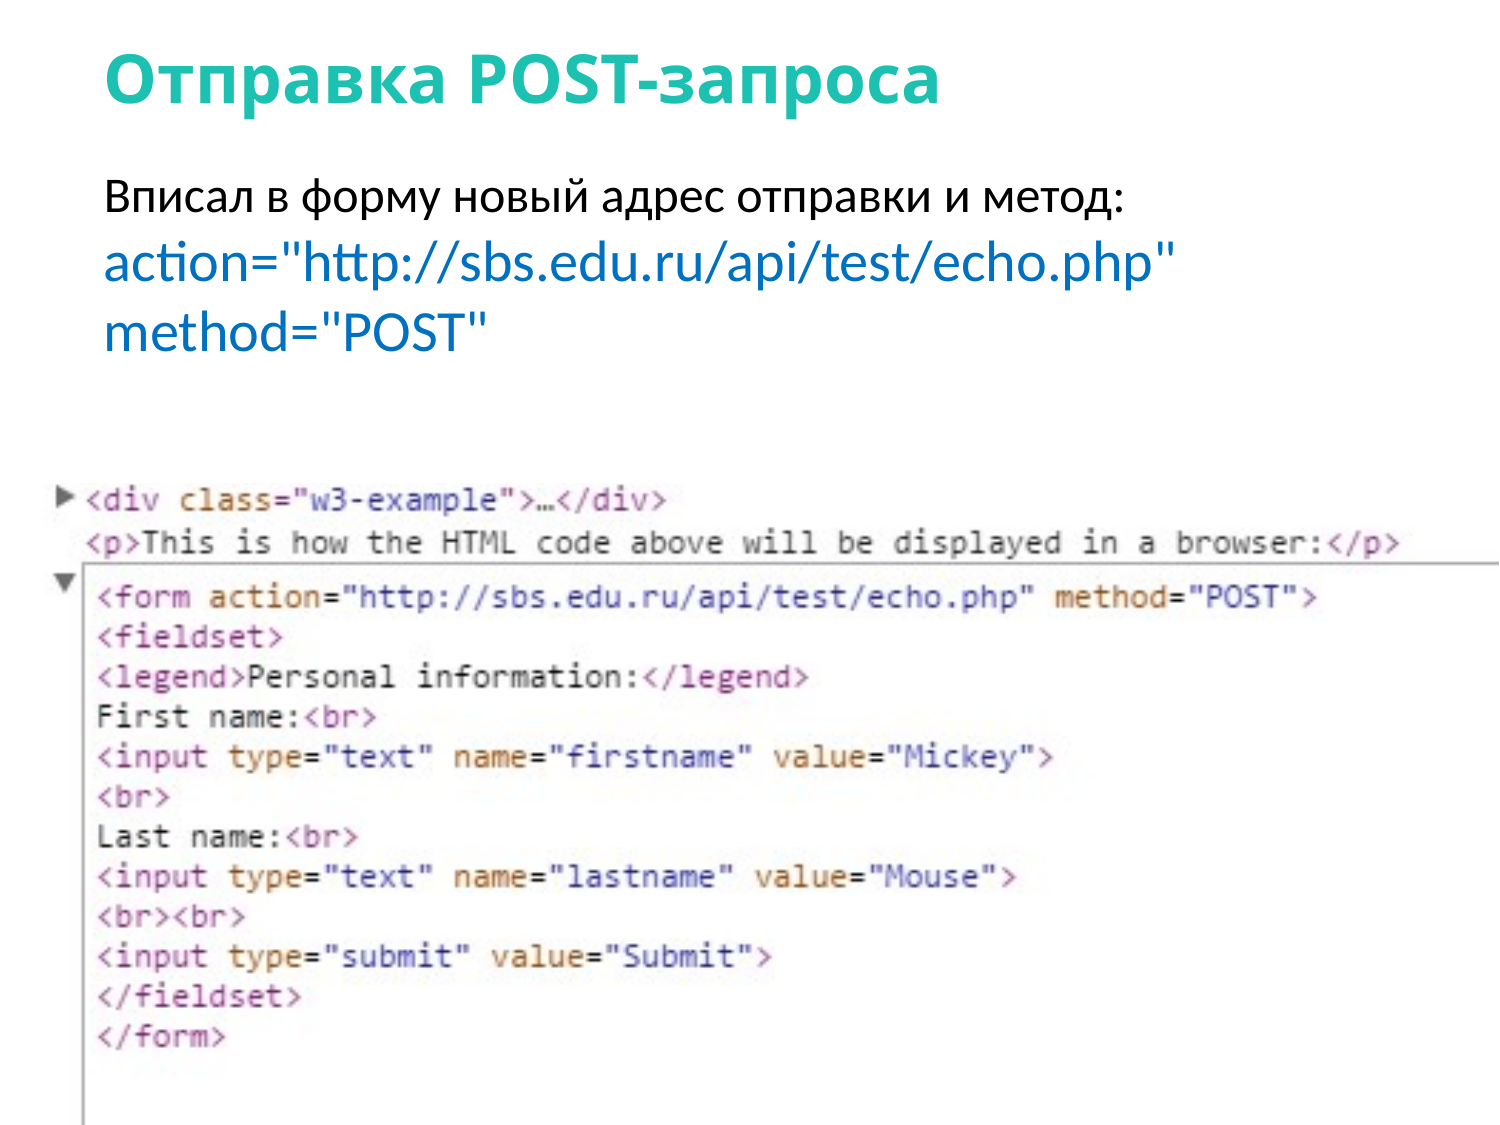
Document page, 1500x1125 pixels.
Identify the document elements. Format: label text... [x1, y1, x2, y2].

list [0, 483, 1499, 1125]
text_box Вписал в форму новый адрес отправки и метод: action="http://sbs.edu.ru/api/test/echo.php" method="POST" [88, 155, 1280, 371]
title Отправка POST-запроса [88, 37, 1383, 126]
